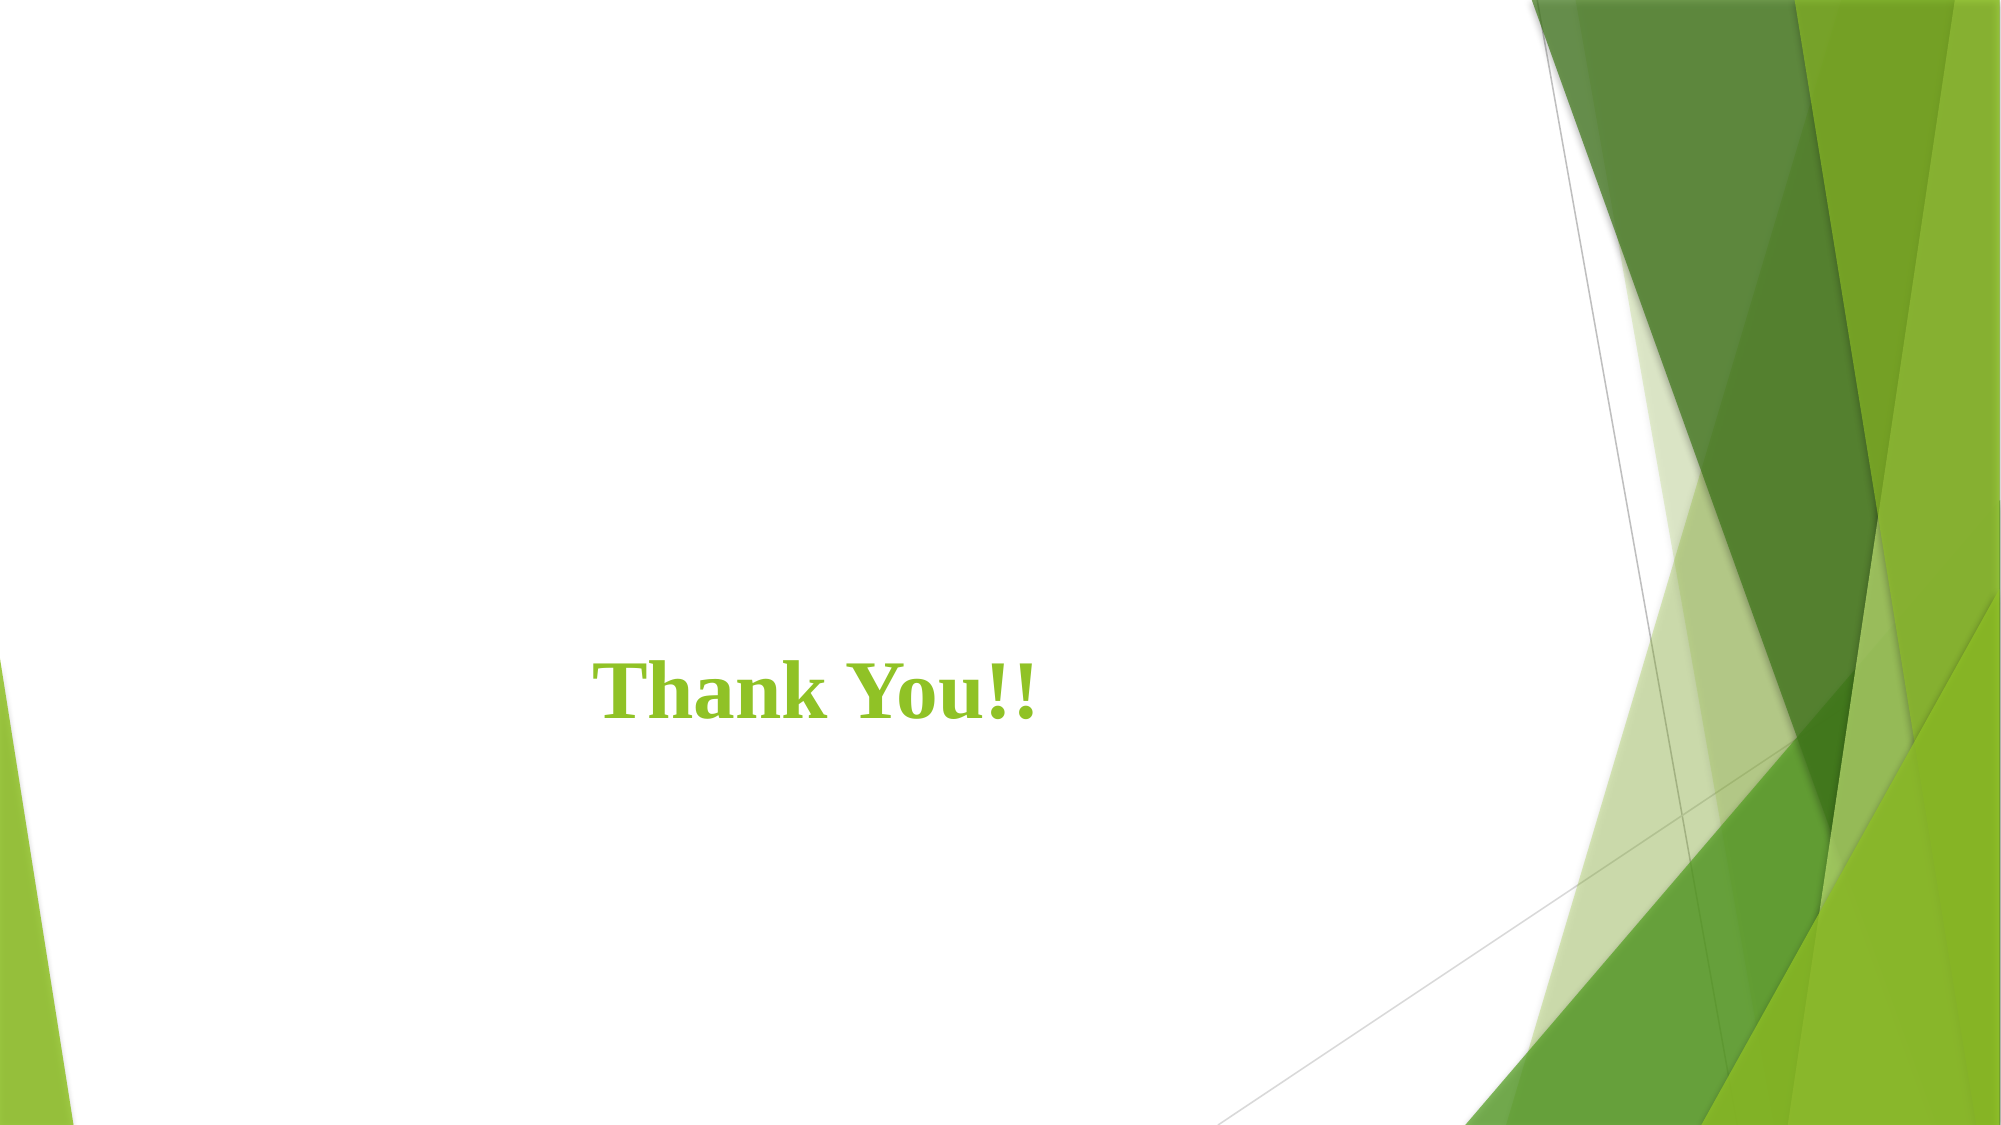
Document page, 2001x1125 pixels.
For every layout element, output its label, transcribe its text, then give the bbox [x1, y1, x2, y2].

title Thank You!! [111, 443, 1522, 743]
